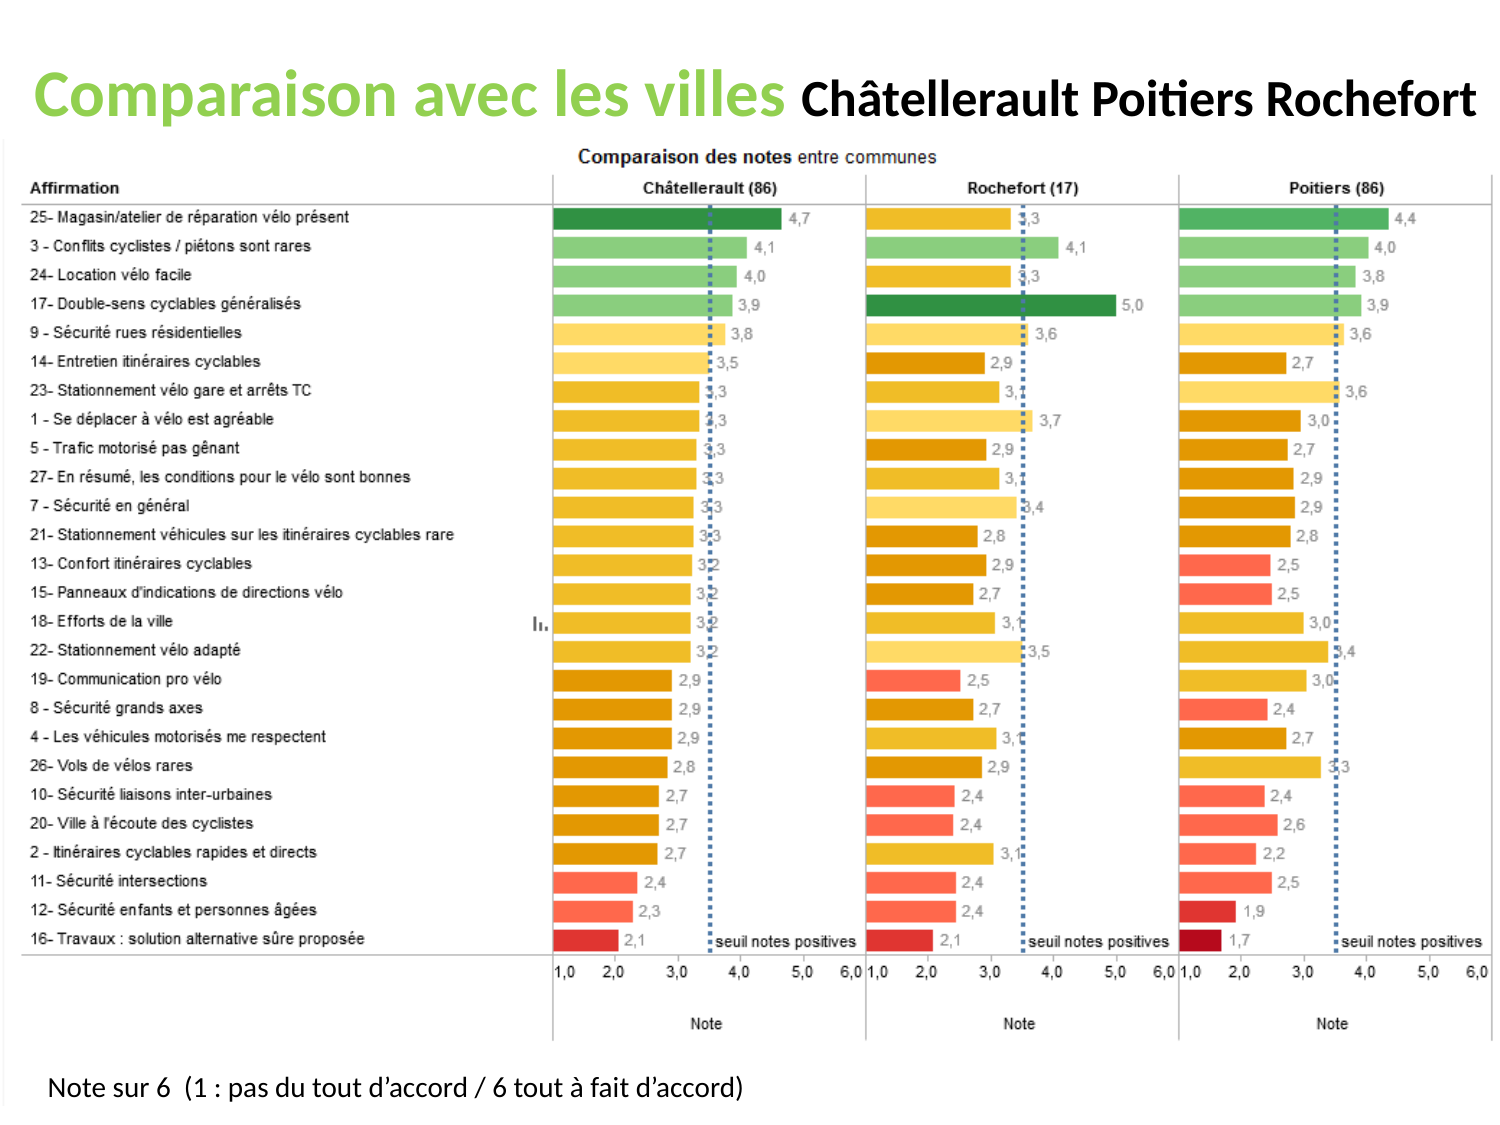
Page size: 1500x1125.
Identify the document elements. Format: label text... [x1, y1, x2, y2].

title Comparaison avec les villes Châtellerault Poitiers Rochefort [19, 38, 1500, 139]
picture [0, 139, 1500, 1107]
